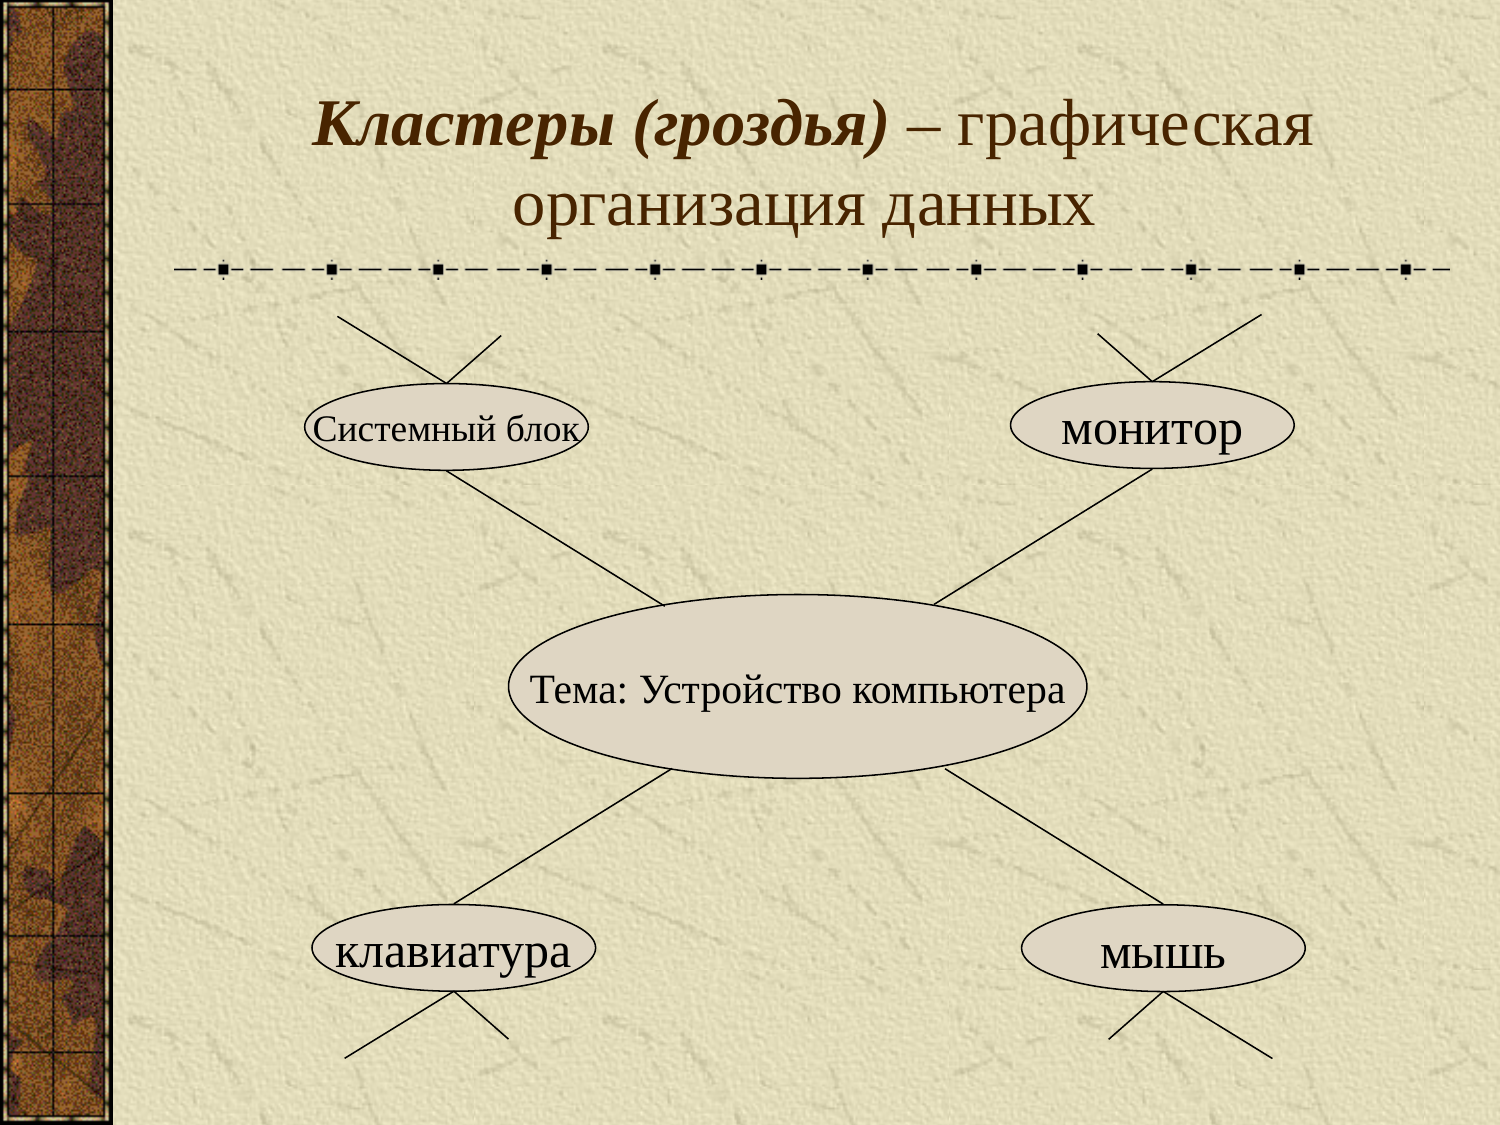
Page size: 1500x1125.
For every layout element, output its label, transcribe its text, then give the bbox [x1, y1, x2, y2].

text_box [304, 316, 666, 607]
title Кластеры (гроздья) – графическая организация данных [175, 58, 1451, 247]
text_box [311, 768, 673, 1059]
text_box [944, 768, 1306, 1059]
text_box Тема: Устройство компьютера [508, 594, 1087, 779]
picture [0, 0, 1500, 1125]
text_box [933, 314, 1295, 605]
